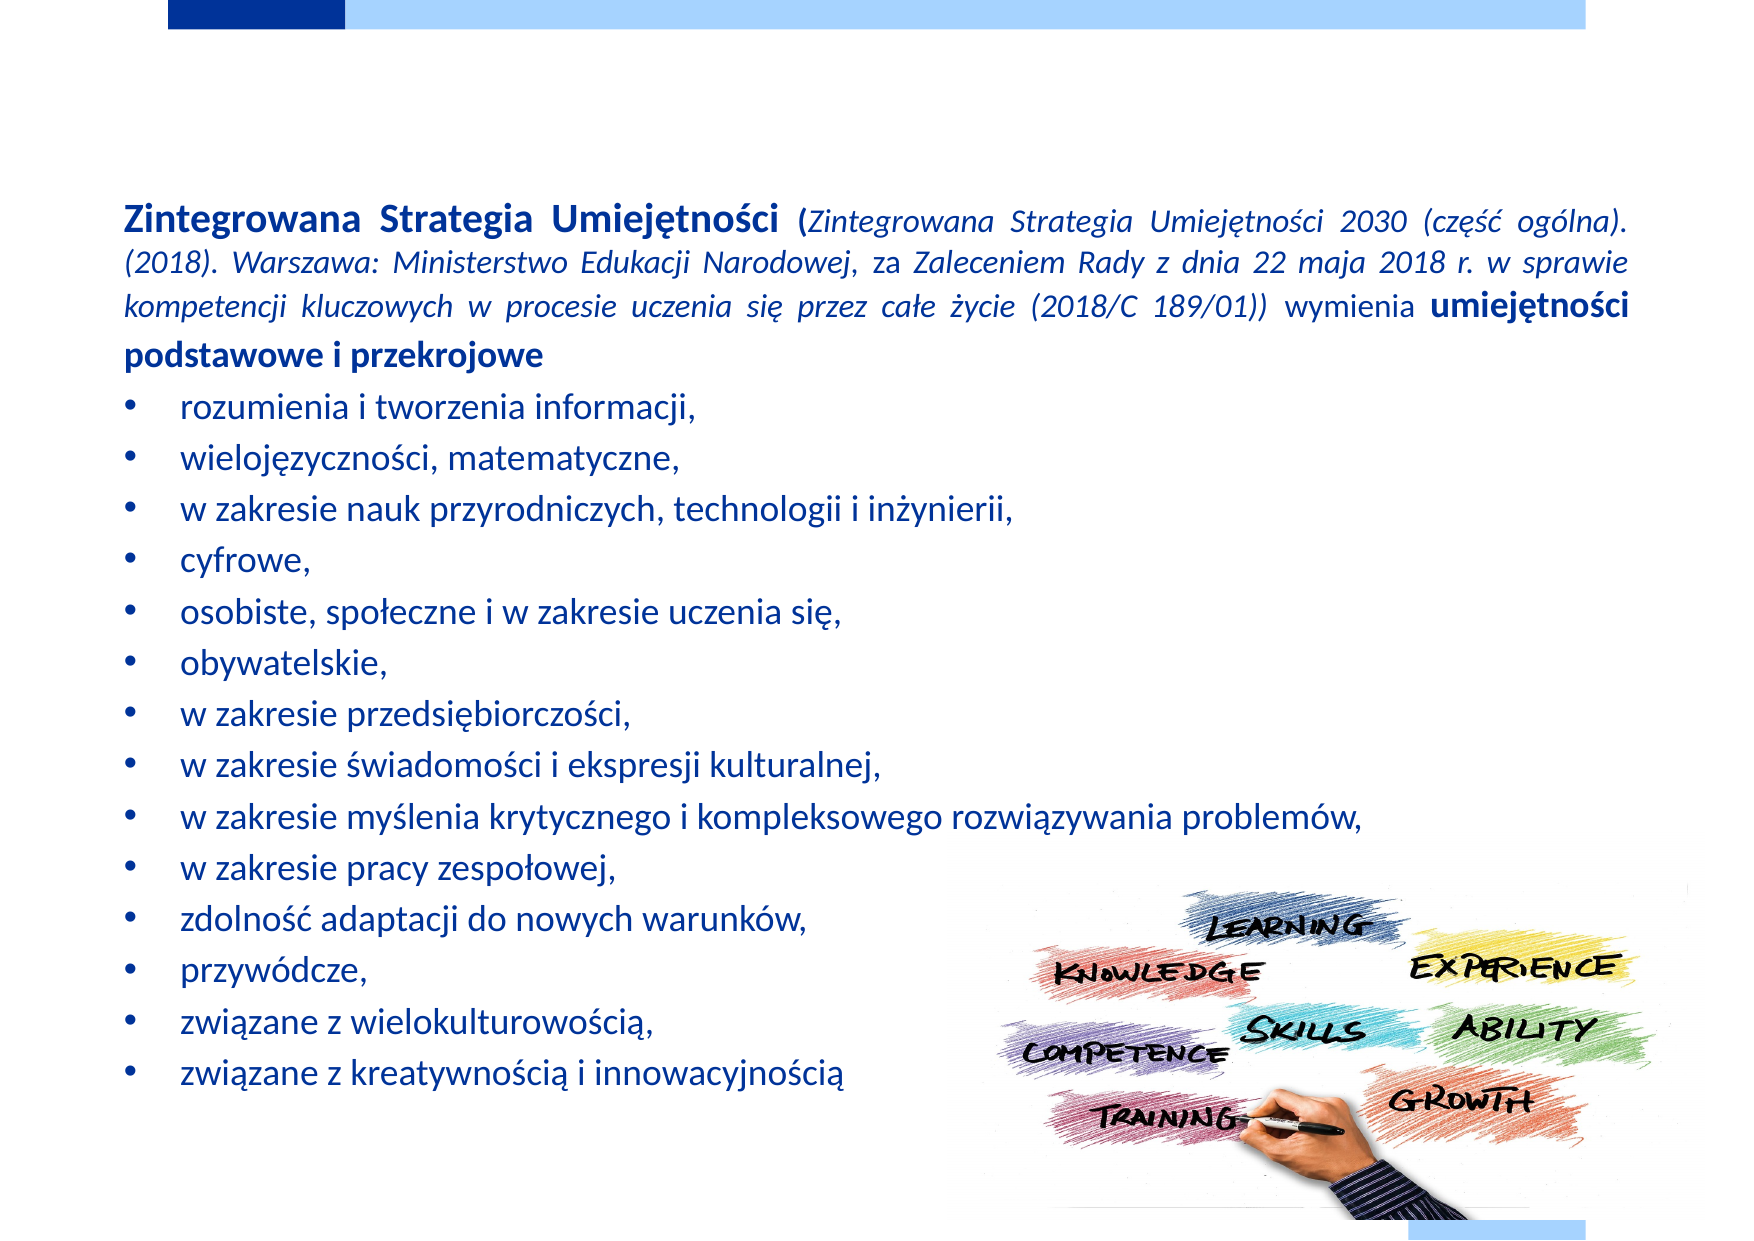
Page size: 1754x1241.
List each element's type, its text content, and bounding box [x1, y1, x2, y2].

picture [947, 830, 1705, 1220]
text_box Zintegrowana Strategia Umiejętności (Zintegrowana Strategia Umiejętności 2030 (część ogólna). (2018). Warszawa: Ministerstwo Edukacji Narodowej, za Zaleceniem Rady z dnia 22 maja 2018 r. w sprawie kompetencji kluczowych w procesie uczenia się przez całe życie (2018/C 189/01)) wymienia umiejętności podstawowe i przekrojowe rozumienia i tworzenia informacji, wielojęzyczności, matematyczne, w zakresie nauk przyrodniczych, technologii i inżynierii, cyfrowe, osobiste, społeczne i w zakresie uczenia się, obywatelskie, w zakresie przedsiębiorczości, w zakresie świadomości i ekspresji kulturalnej, w zakresie myślenia krytycznego i kompleksowego rozwiązywania problemów, w zakresie pracy zespołowej, zdolność adaptacji do nowych warunków, przywódcze, związane z wielokulturowością, związane z kreatywnością i innowacyjnością [109, 183, 1645, 1210]
